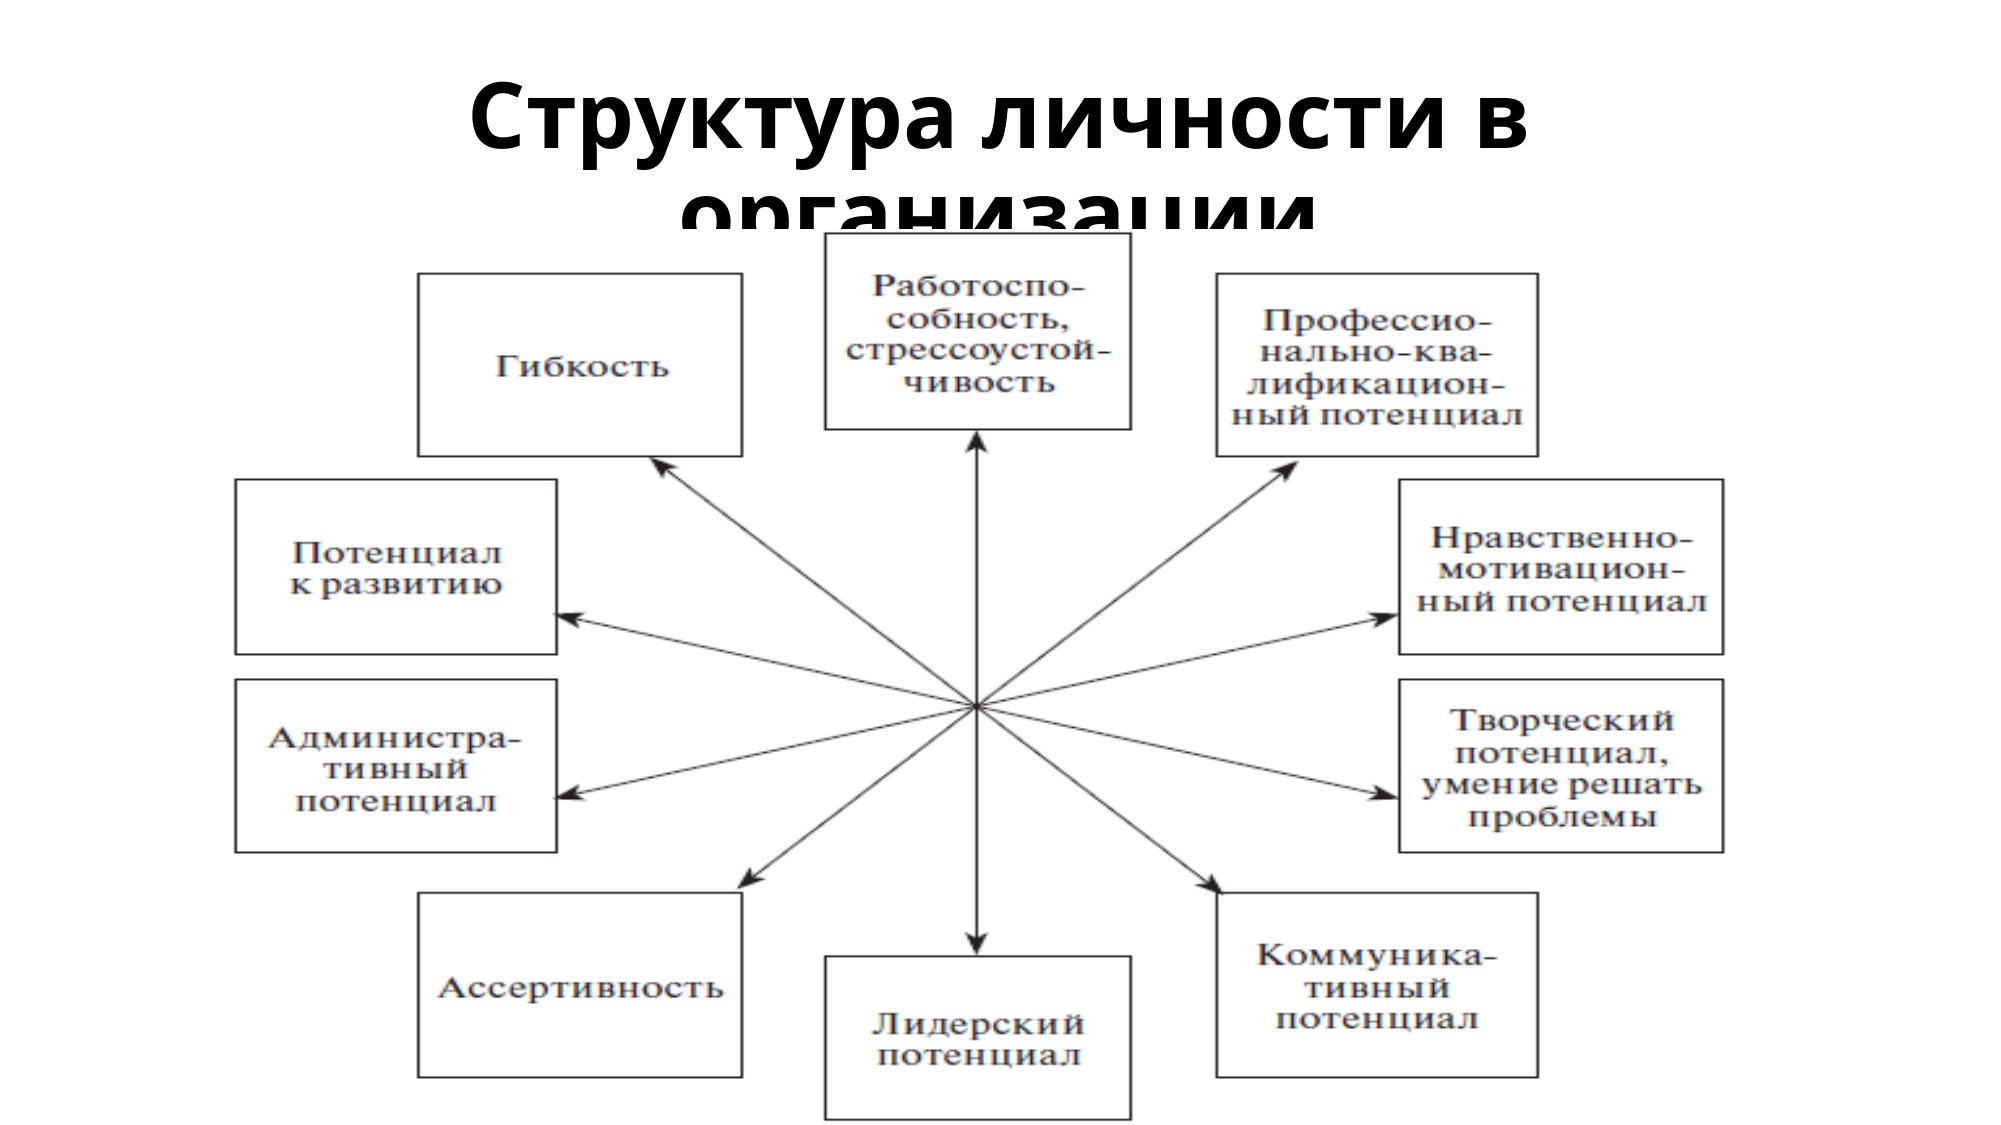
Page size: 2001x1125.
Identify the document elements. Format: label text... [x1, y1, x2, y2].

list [229, 229, 1733, 1125]
title Структура личности в организации [137, 59, 1863, 278]
